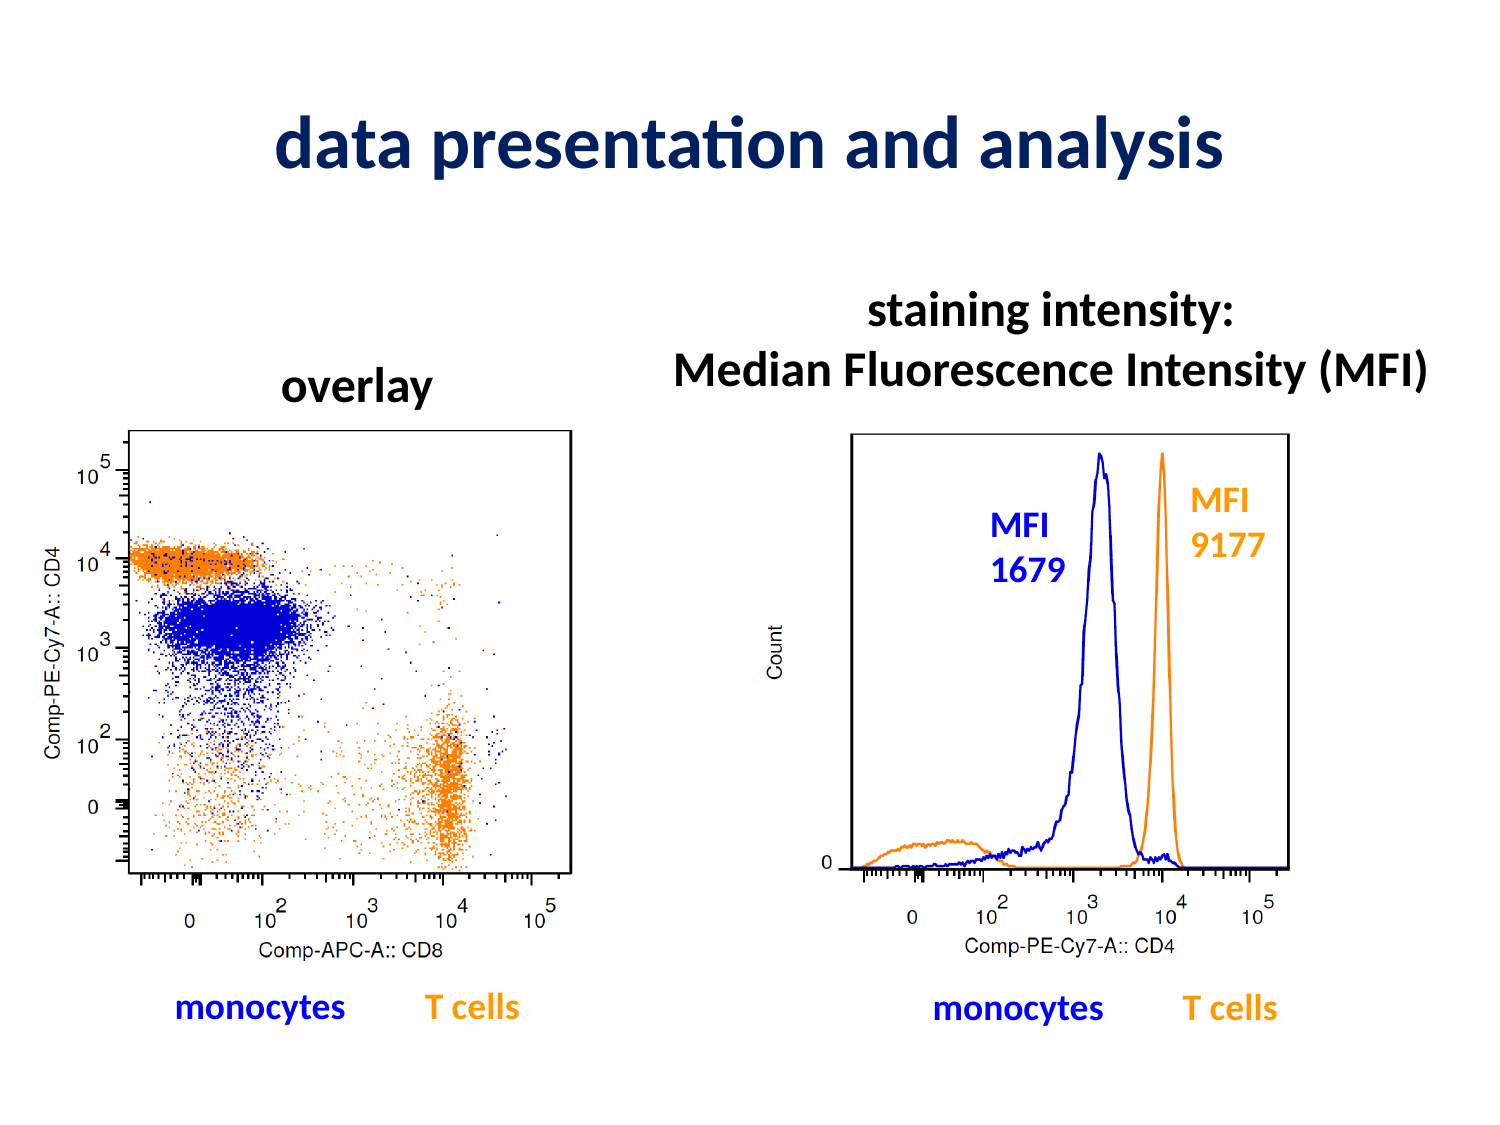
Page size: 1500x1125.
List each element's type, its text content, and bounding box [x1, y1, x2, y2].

text_box overlay [218, 344, 497, 420]
text_box staining intensity: Median Fluorescence Intensity (MFI) [655, 268, 1447, 404]
text_box T cells [410, 974, 535, 1035]
text_box monocytes [159, 974, 361, 1035]
picture [761, 430, 1293, 963]
text_box monocytes [917, 975, 1119, 1036]
text_box T cells [1167, 975, 1293, 1036]
title data presentation and analysis [75, 45, 1425, 233]
picture [40, 428, 575, 961]
